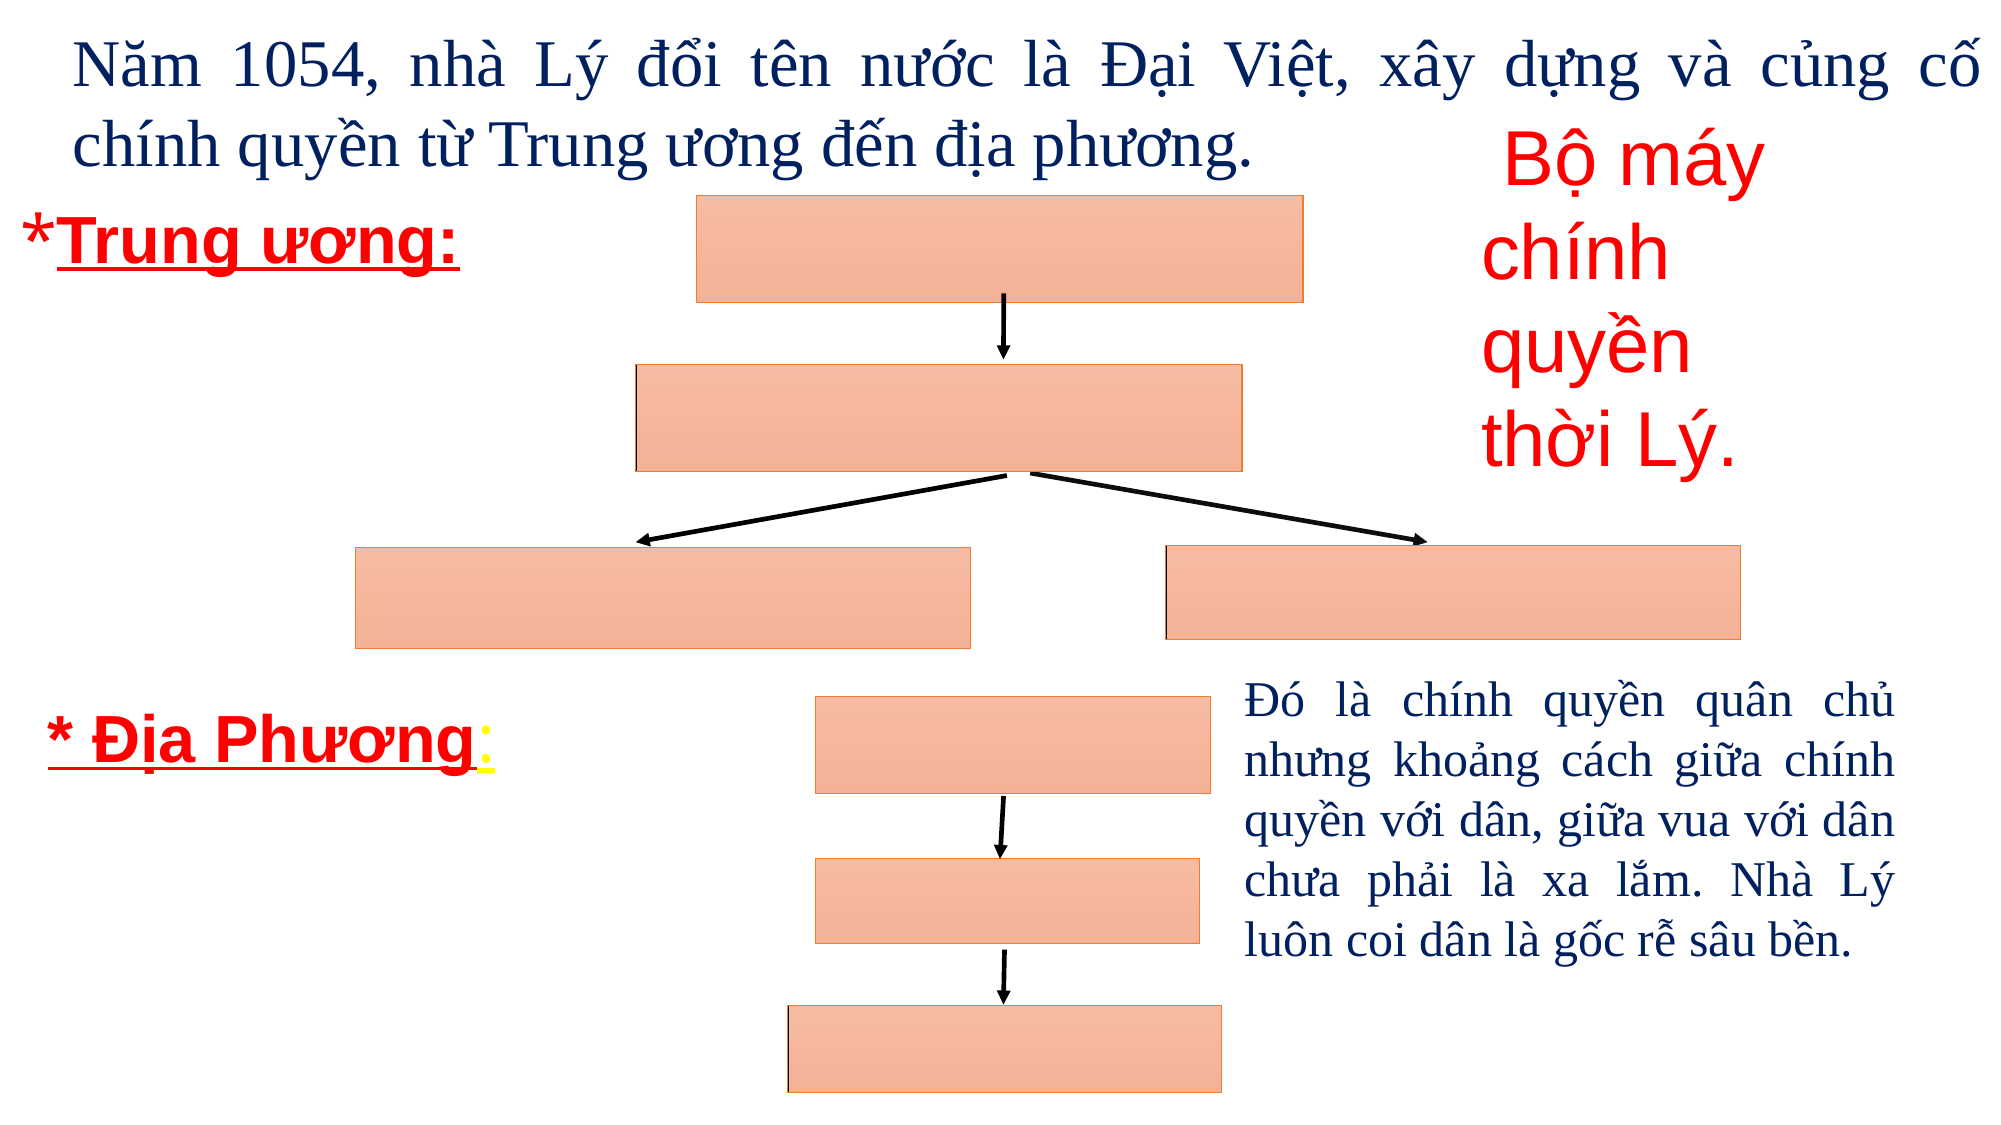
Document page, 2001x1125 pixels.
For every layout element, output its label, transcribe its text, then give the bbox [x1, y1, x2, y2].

text_box [997, 952, 1010, 1005]
text_box [1165, 545, 1741, 640]
text_box [997, 293, 1010, 360]
text_box *Trung ương: [4, 165, 476, 308]
text_box [994, 798, 1007, 859]
text_box [355, 547, 971, 649]
text_box Năm 1054, nhà Lý đổi tên nước là Đại Việt, xây dựng và củng cố chính quyền từ Trung ương đến địa phương. [57, 12, 2000, 187]
text_box [635, 474, 1007, 547]
text_box [696, 195, 1304, 303]
text_box Bộ máy chính quyền thời Lý. [1466, 187, 1819, 489]
text_box * Địa Phương: [4, 659, 539, 813]
text_box [1032, 473, 1428, 545]
text_box Đó là chính quyền quân chủ nhưng khoảng cách giữa chính quyền với dân, giữa vua với dân chưa phải là xa lắm. Nhà Lý luôn coi dân là gốc rễ sâu bền. [1230, 659, 1911, 974]
text_box [635, 364, 1243, 472]
text_box [815, 858, 1200, 944]
text_box [787, 1005, 1222, 1093]
text_box [815, 696, 1211, 794]
